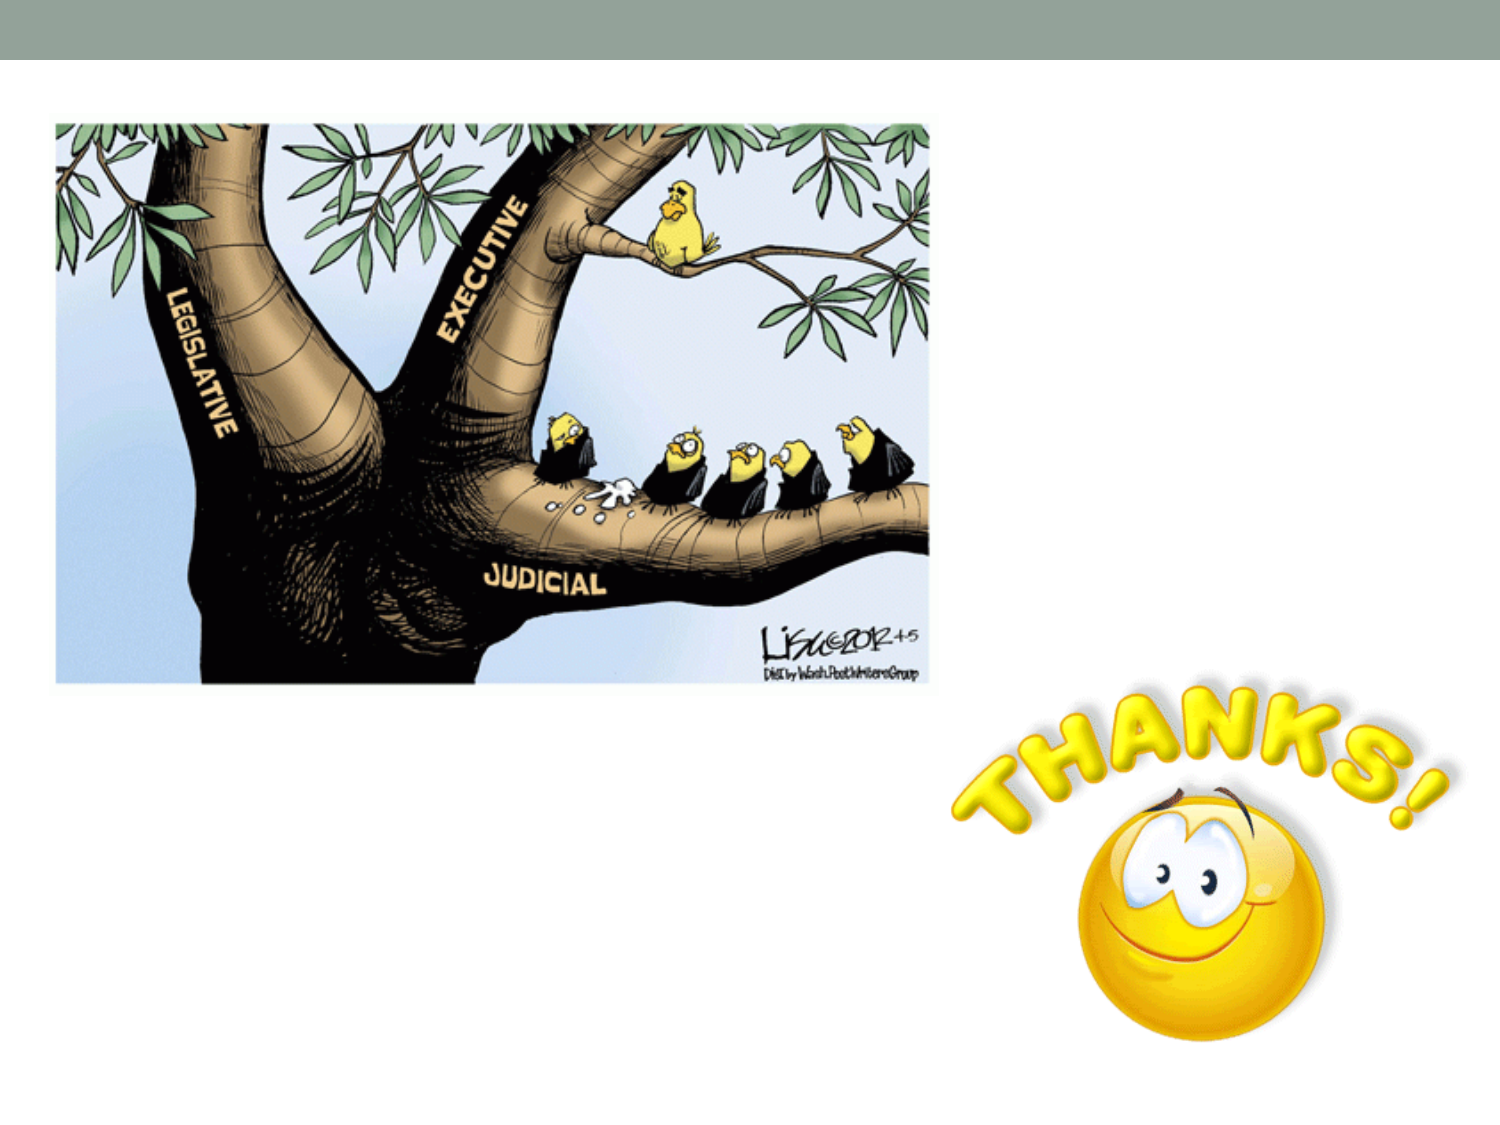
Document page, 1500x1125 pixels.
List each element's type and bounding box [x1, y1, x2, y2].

picture [950, 668, 1470, 1082]
picture [49, 113, 940, 696]
